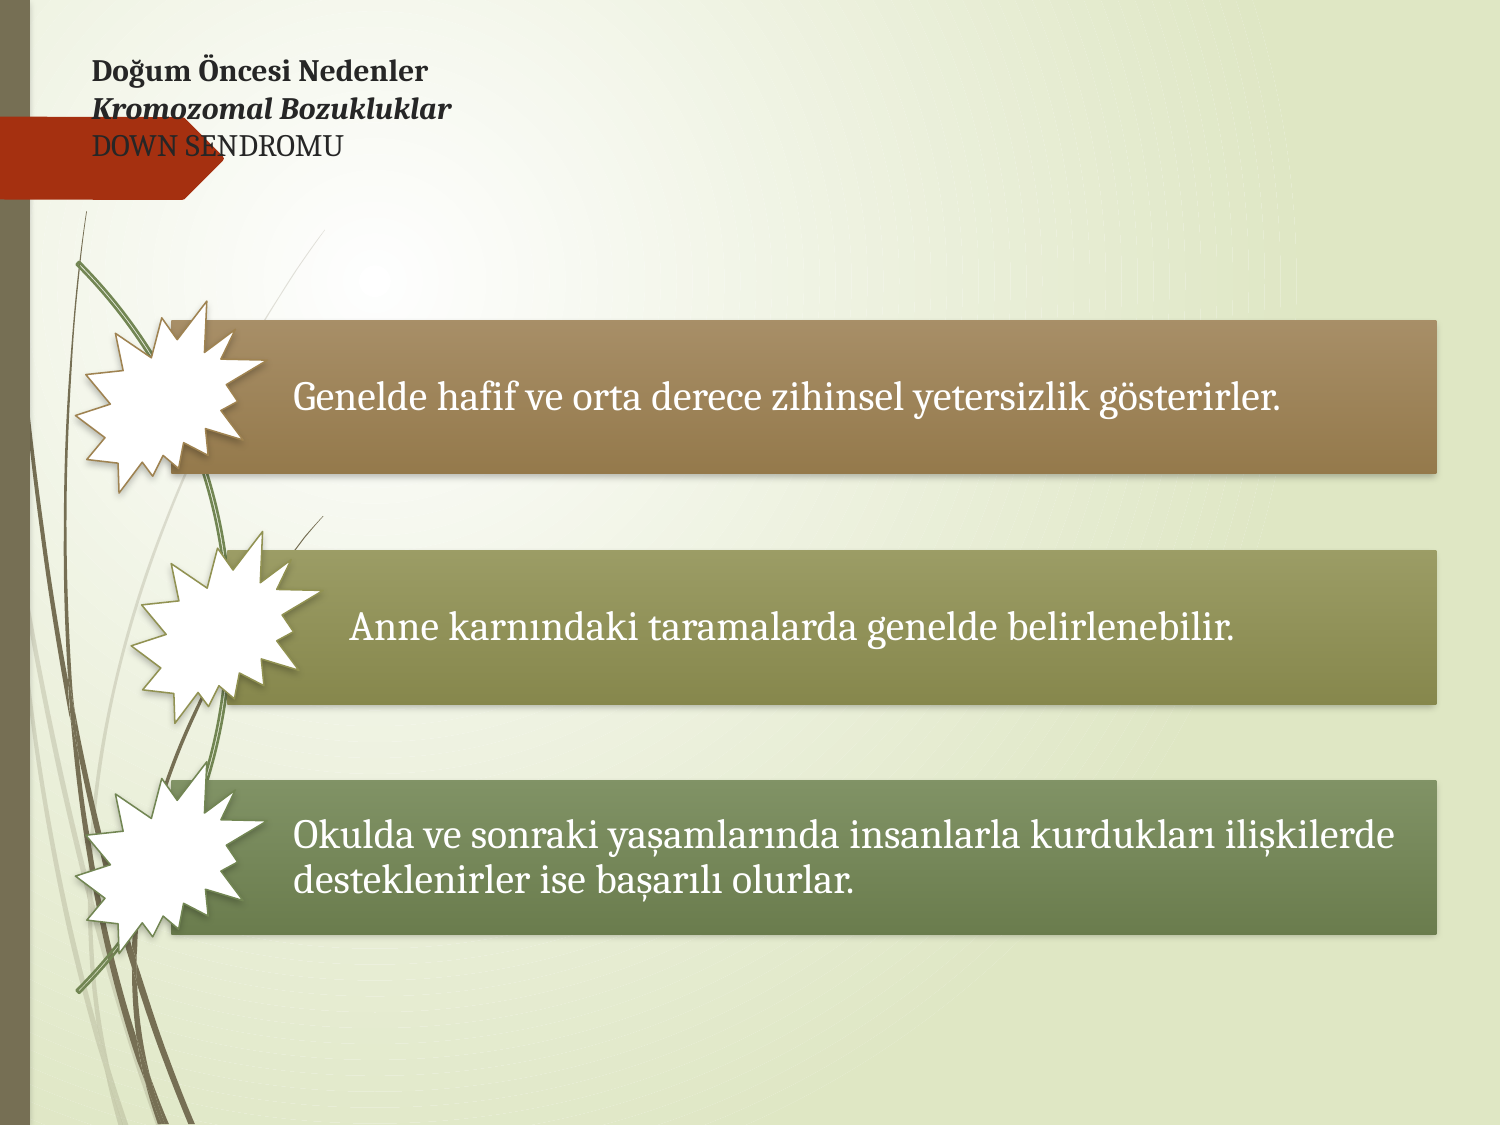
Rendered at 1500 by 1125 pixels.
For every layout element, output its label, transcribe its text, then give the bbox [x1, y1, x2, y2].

title Doğum Öncesi Nedenler Kromozomal Bozukluklar DOWN SENDROMU [76, 42, 1317, 173]
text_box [64, 243, 1448, 1012]
